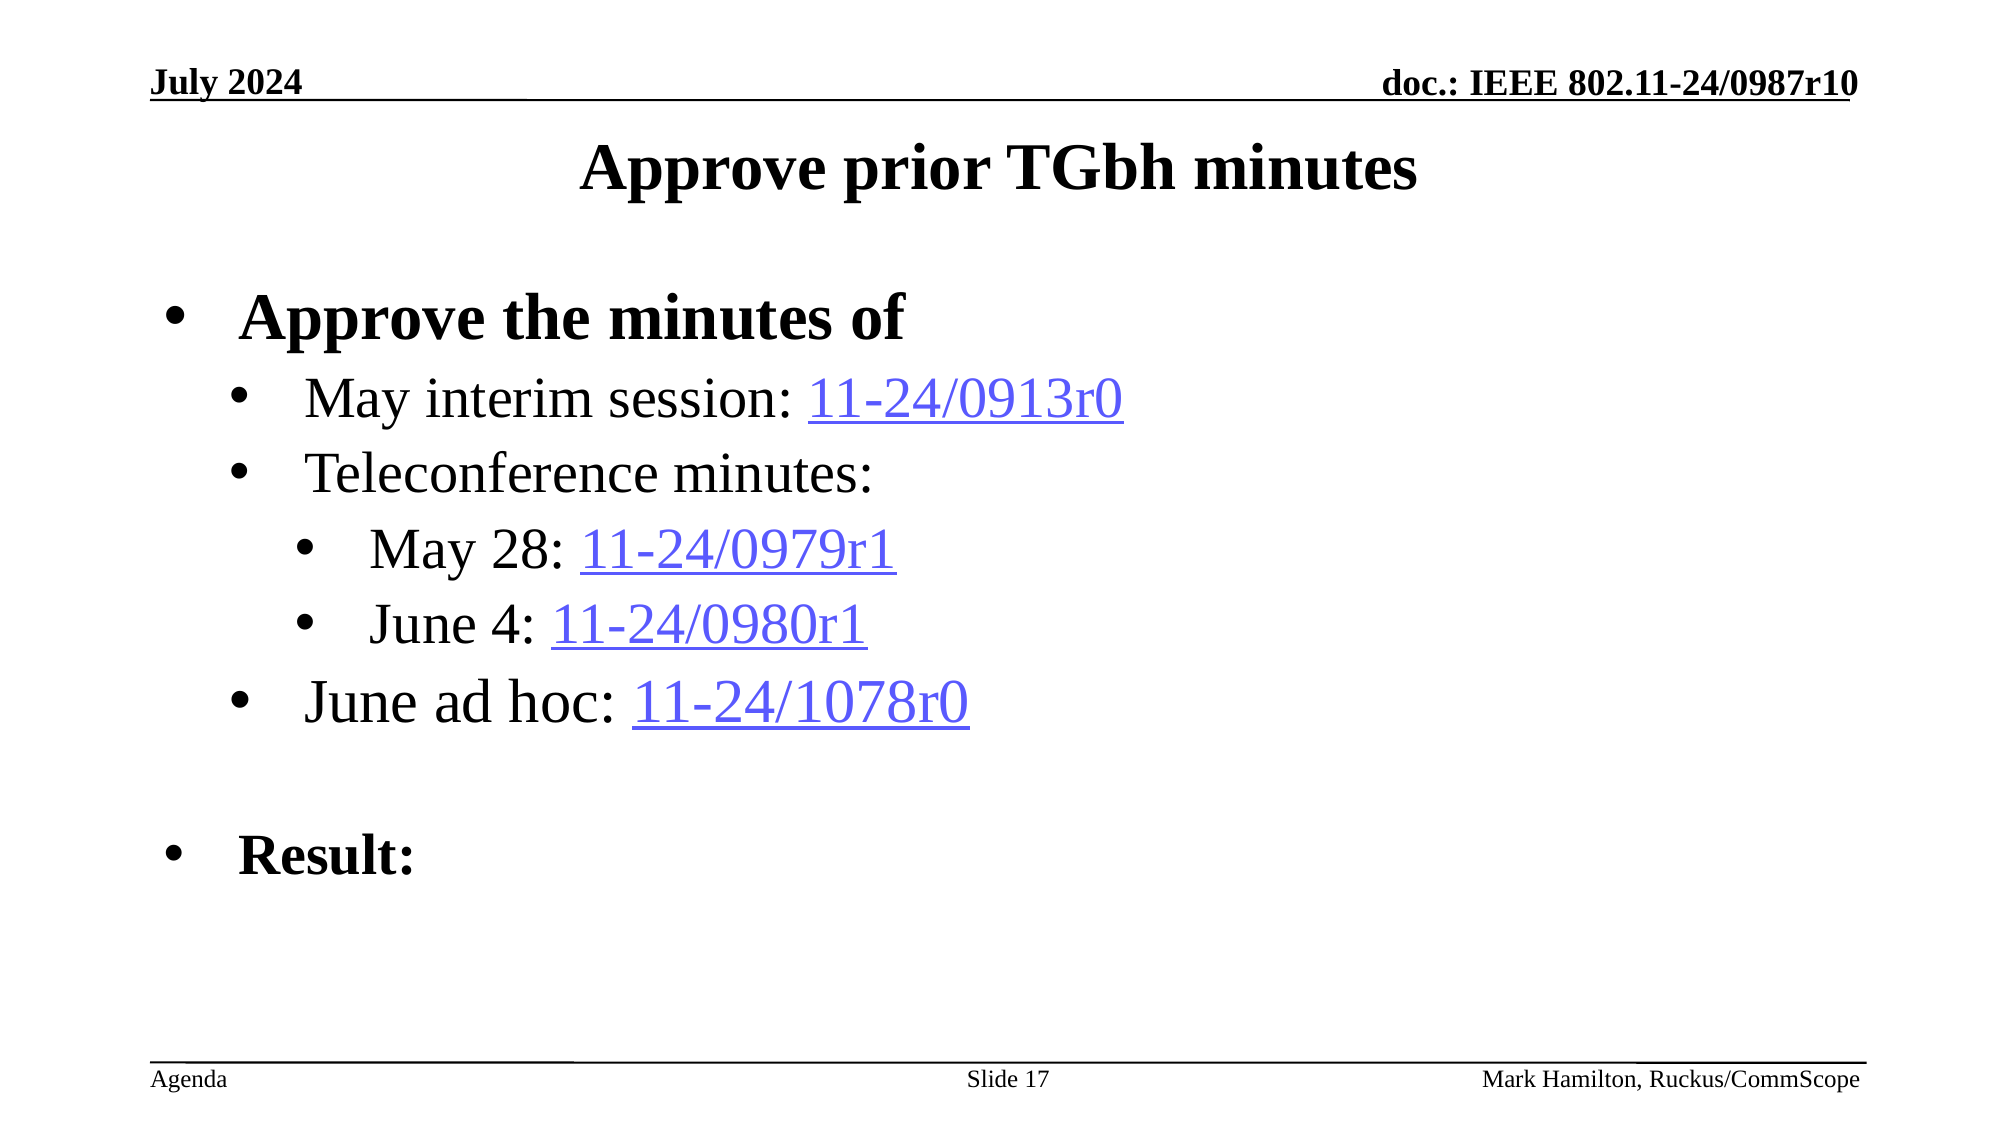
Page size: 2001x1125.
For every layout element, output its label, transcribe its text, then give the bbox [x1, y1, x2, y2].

slide_number Slide 17 [950, 1061, 1067, 1123]
list Approve the minutes of May interim session: 11-24/0913r0 Teleconference minutes: May 28: 11-24/0979r1 June 4: 11-24/0980r1 June ad hoc: 11-24/1078r0 Result: [148, 274, 1849, 1063]
title Approve prior TGbh minutes [149, 112, 1850, 213]
